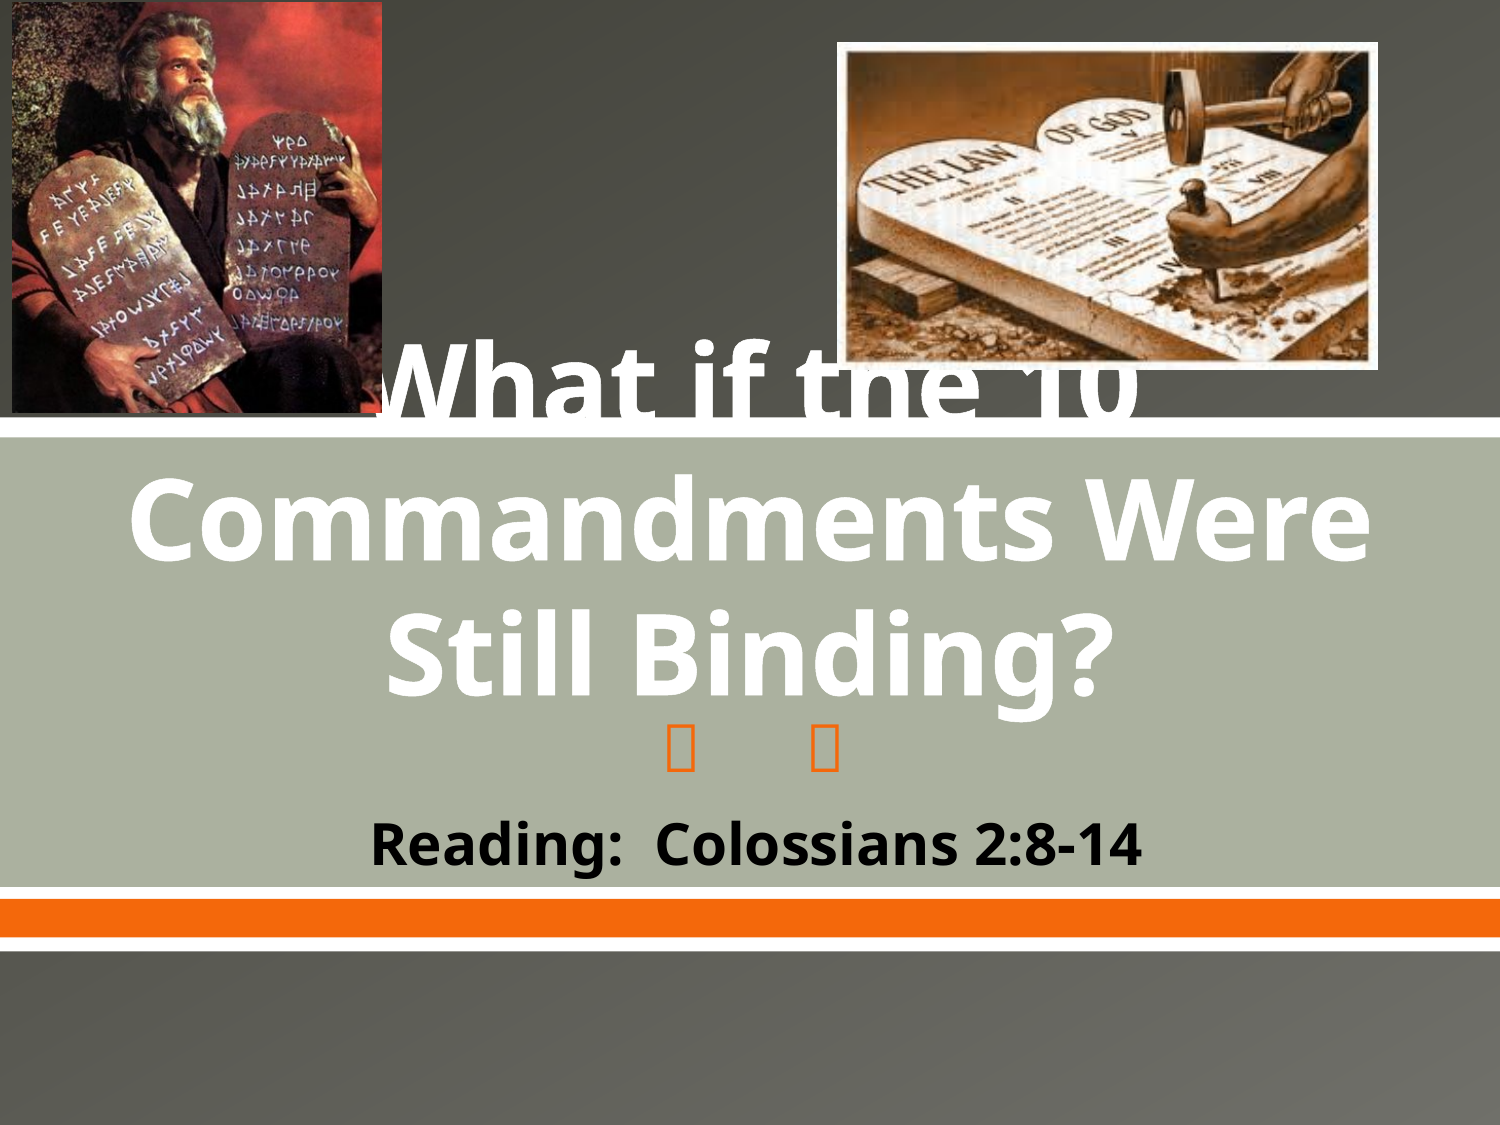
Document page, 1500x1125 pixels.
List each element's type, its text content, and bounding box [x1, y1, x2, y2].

title What if the 10 Commandments Were Still Binding? [24, 450, 1475, 725]
picture [837, 42, 1379, 371]
picture [12, 2, 382, 413]
subtitle Reading: Colossians 2:8-14 [99, 800, 1413, 888]
